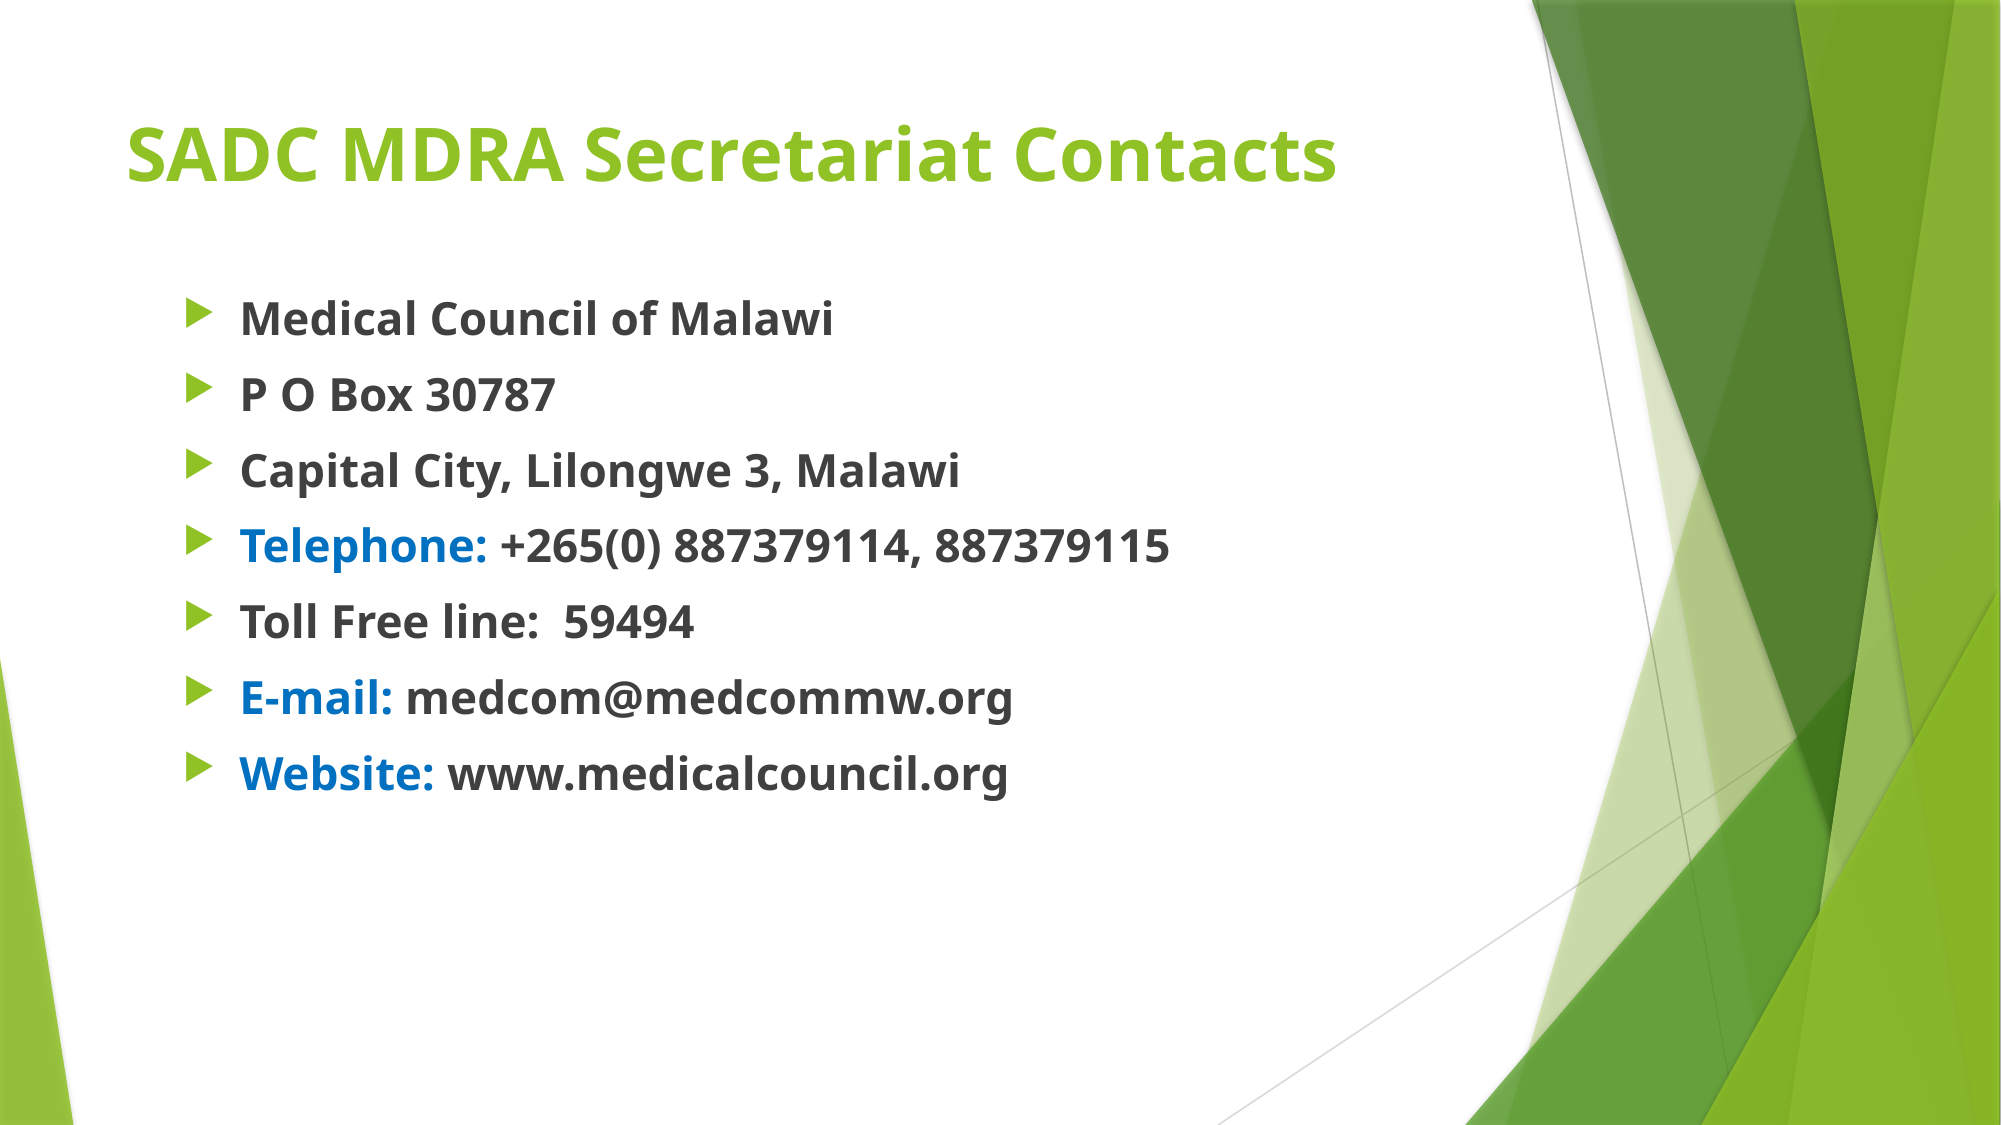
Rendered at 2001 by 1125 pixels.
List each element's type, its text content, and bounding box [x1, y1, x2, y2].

list Medical Council of Malawi P O Box 30787 Capital City, Lilongwe 3, Malawi Telephone: +265(0) 887379114, 887379115 Toll Free line: 59494 E-mail: medcom@medcommw.org Website: www.medicalcouncil.org [168, 282, 1522, 919]
title SADC MDRA Secretariat Contacts [111, 99, 1522, 263]
